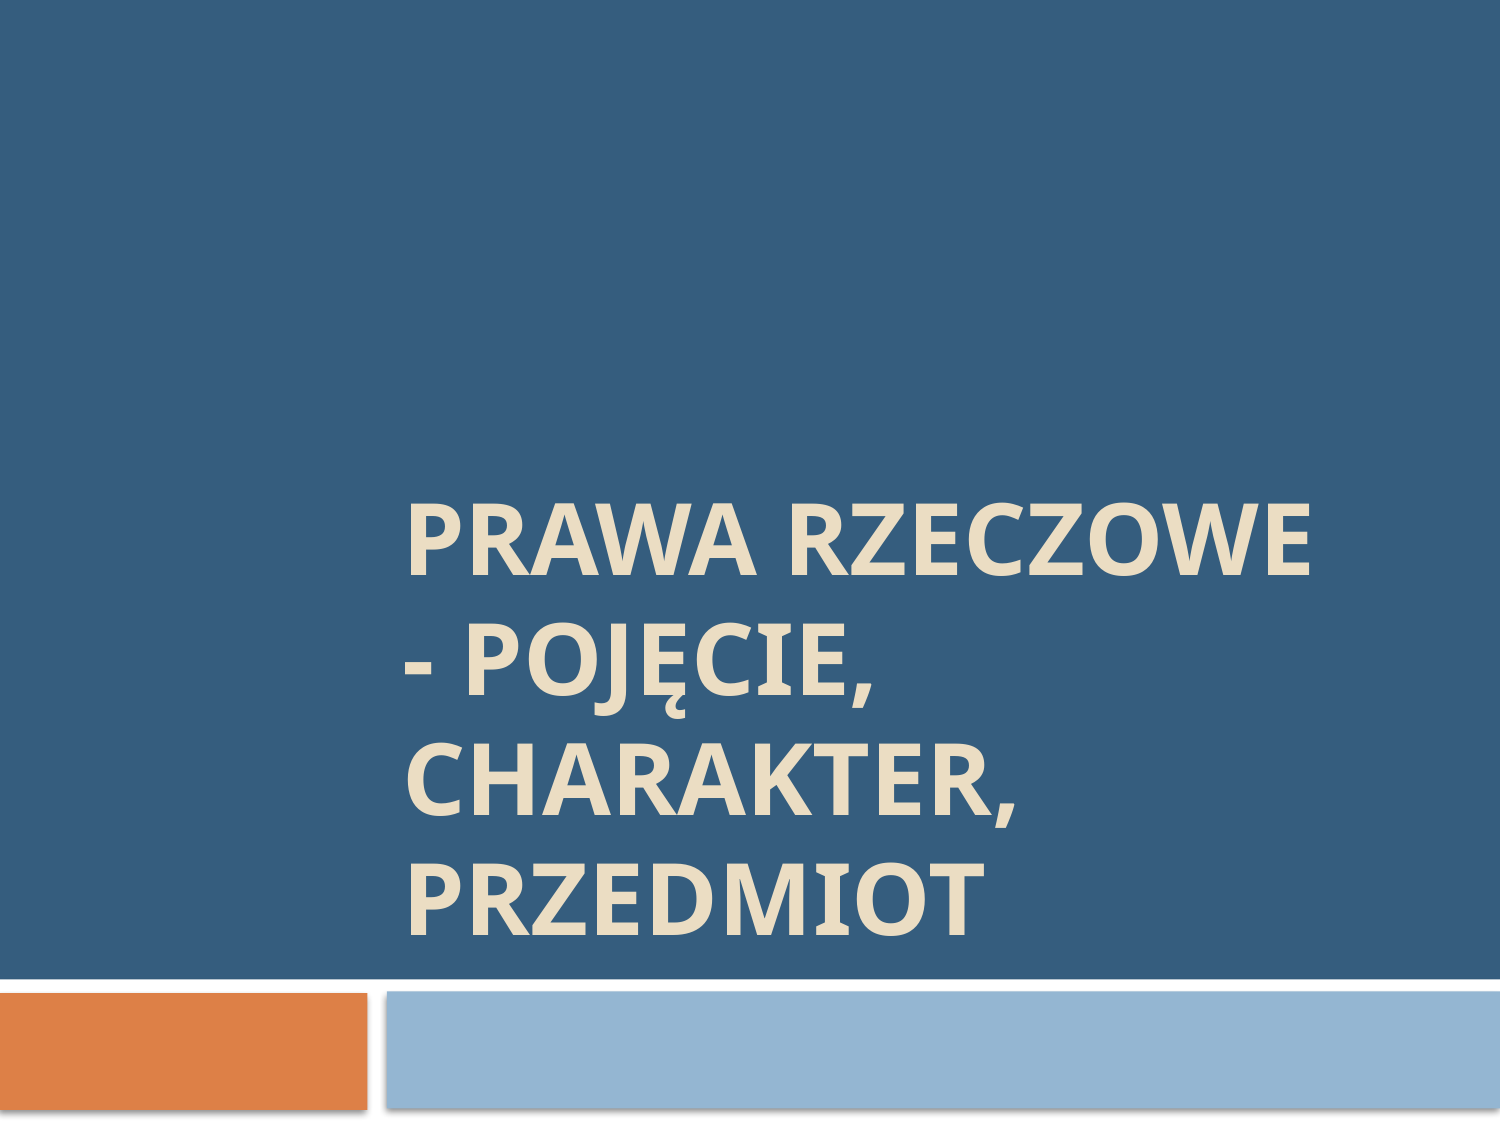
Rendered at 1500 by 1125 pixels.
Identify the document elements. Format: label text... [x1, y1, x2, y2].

title PRAWA RZECZOWE - pojęcie, charakter, przedmiot [387, 662, 1450, 963]
